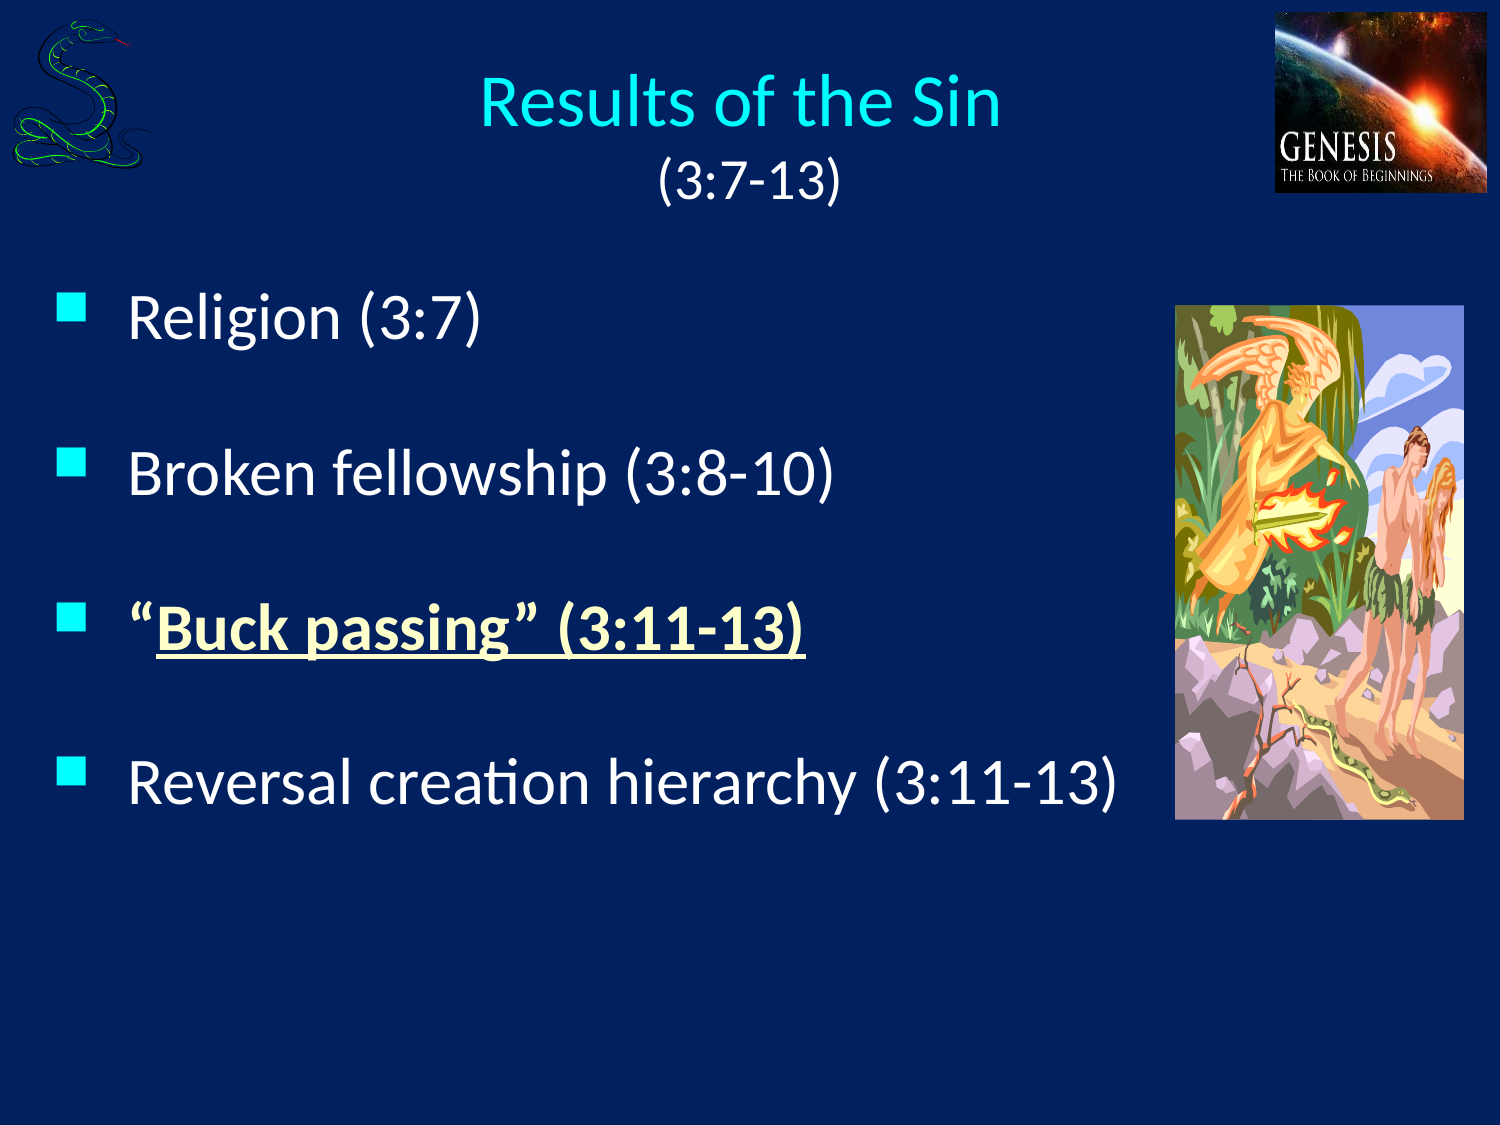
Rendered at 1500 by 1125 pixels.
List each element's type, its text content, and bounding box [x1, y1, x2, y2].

picture [1274, 12, 1487, 193]
picture [1174, 299, 1467, 826]
list Religion (3:7) Broken fellowship (3:8-10) “Buck passing” (3:11-13) Reversal creation hierarchy (3:11-13) [37, 265, 1163, 860]
picture [12, 18, 157, 169]
title Results of the Sin (3:7-13) [462, 37, 1038, 225]
